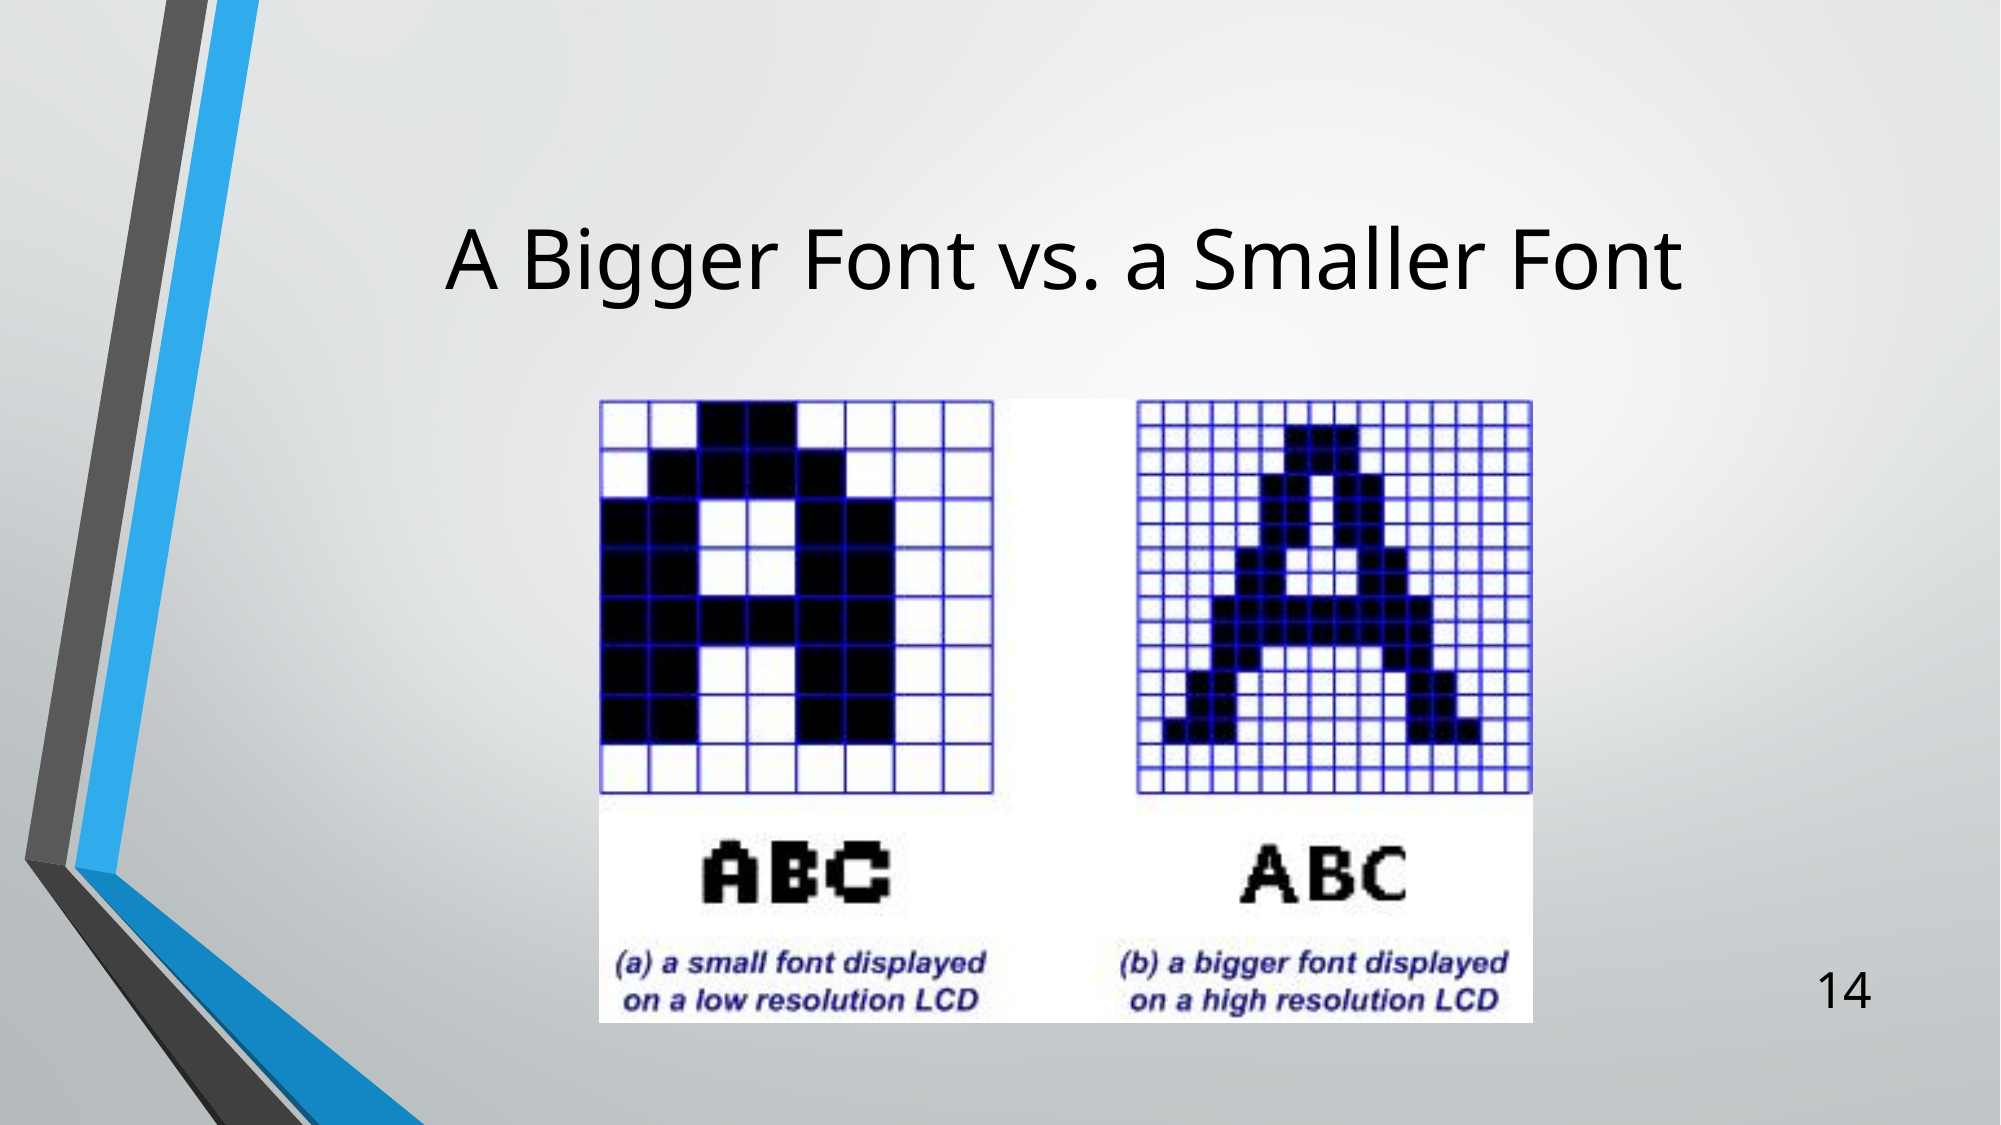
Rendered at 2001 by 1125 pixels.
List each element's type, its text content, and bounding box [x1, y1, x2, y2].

title A Bigger Font vs. a Smaller Font [243, 112, 1887, 400]
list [599, 399, 1533, 1023]
slide_number 14 [1796, 962, 1887, 1023]
